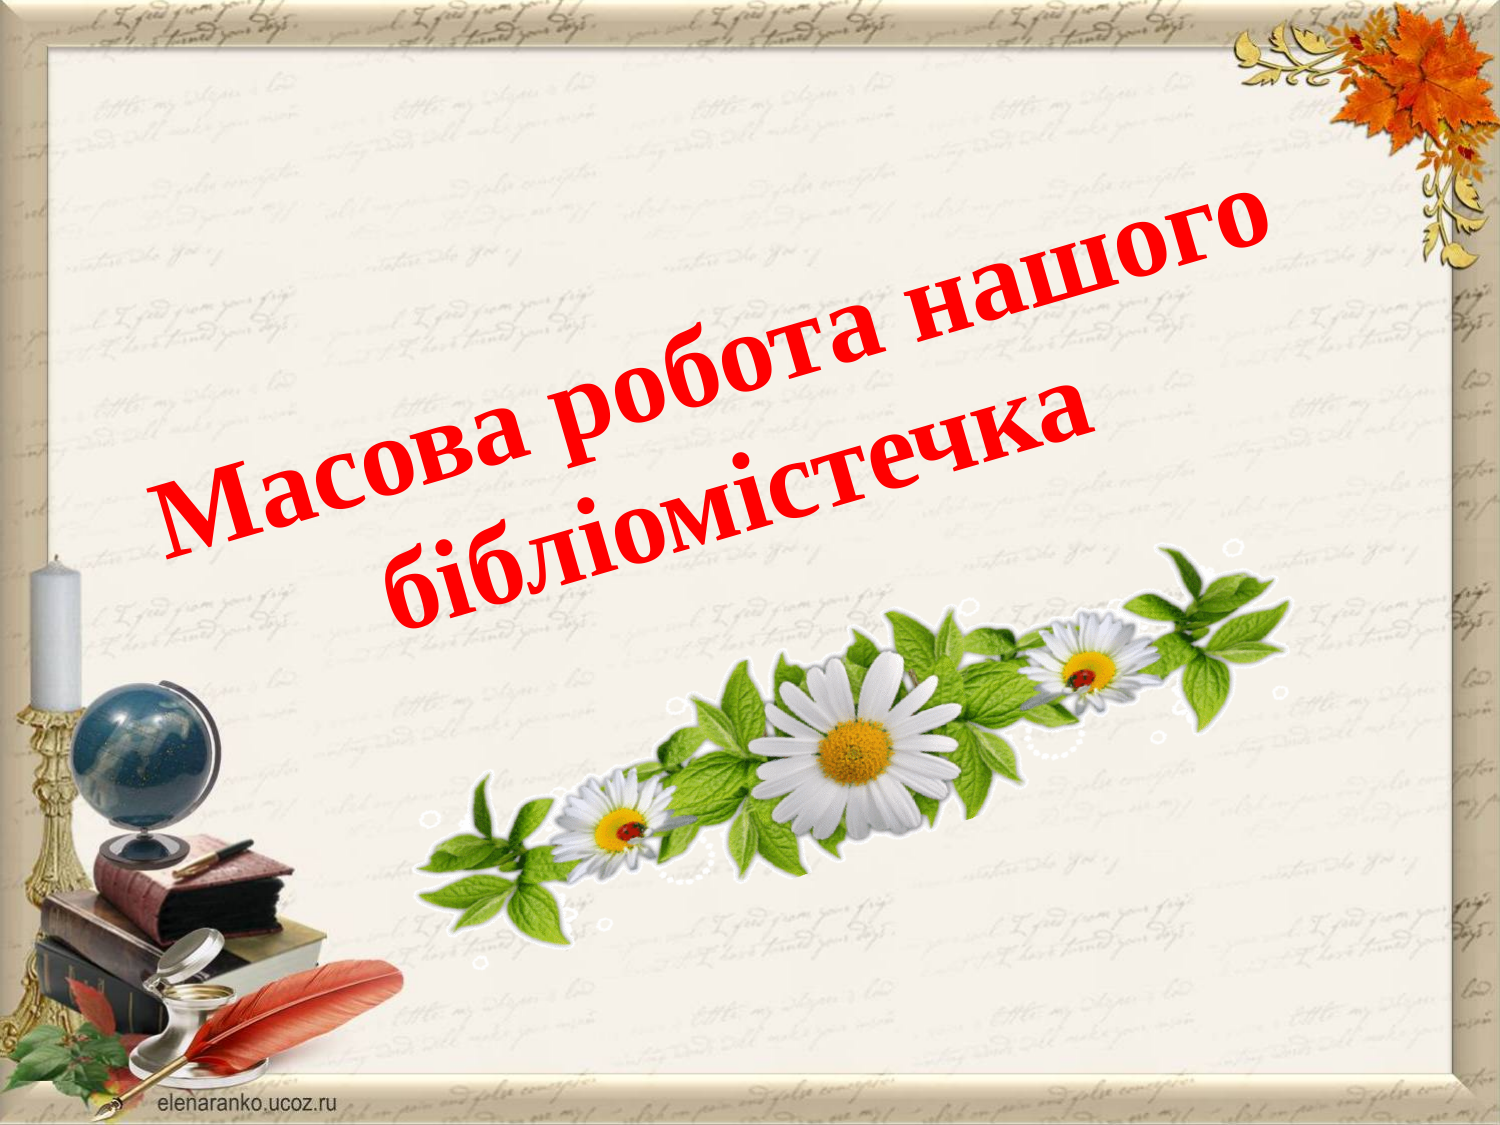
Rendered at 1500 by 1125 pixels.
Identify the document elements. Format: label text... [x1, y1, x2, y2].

text_box Масова робота нашого бібліомістечка [68, 102, 1388, 738]
picture [0, 0, 1500, 1125]
